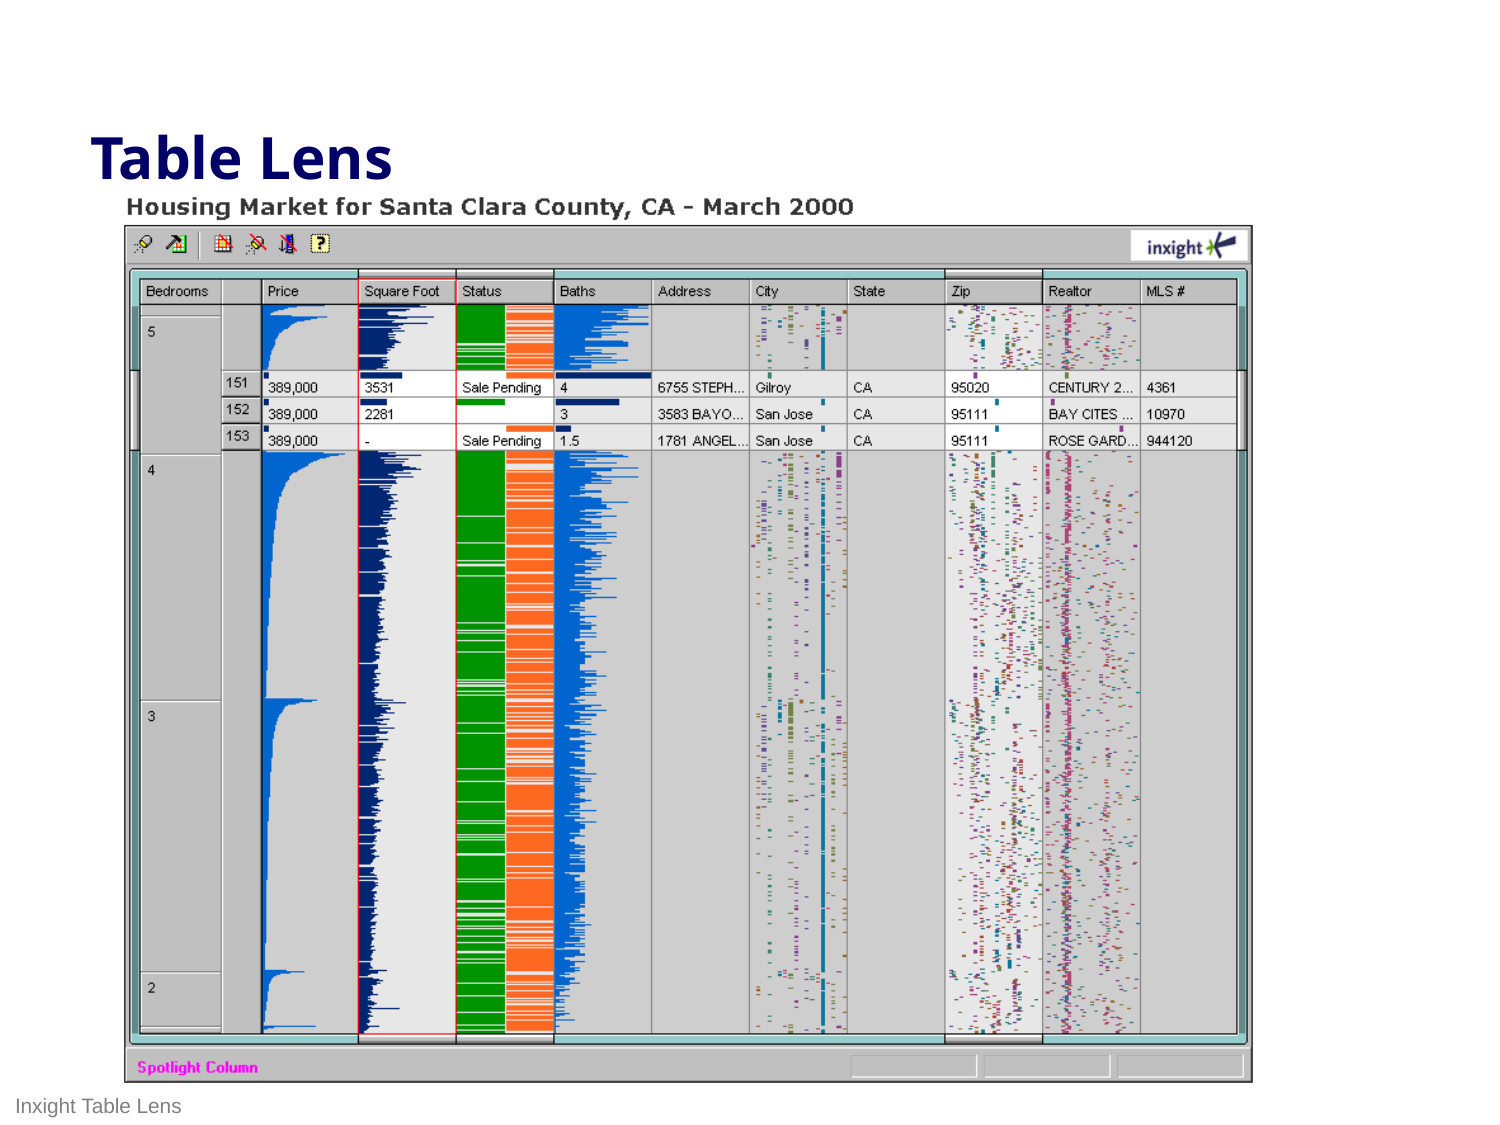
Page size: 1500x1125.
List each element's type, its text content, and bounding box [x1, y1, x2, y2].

title Table Lens [75, 112, 1438, 200]
picture [123, 195, 1258, 1089]
text_box Inxight Table Lens [0, 1084, 763, 1125]
